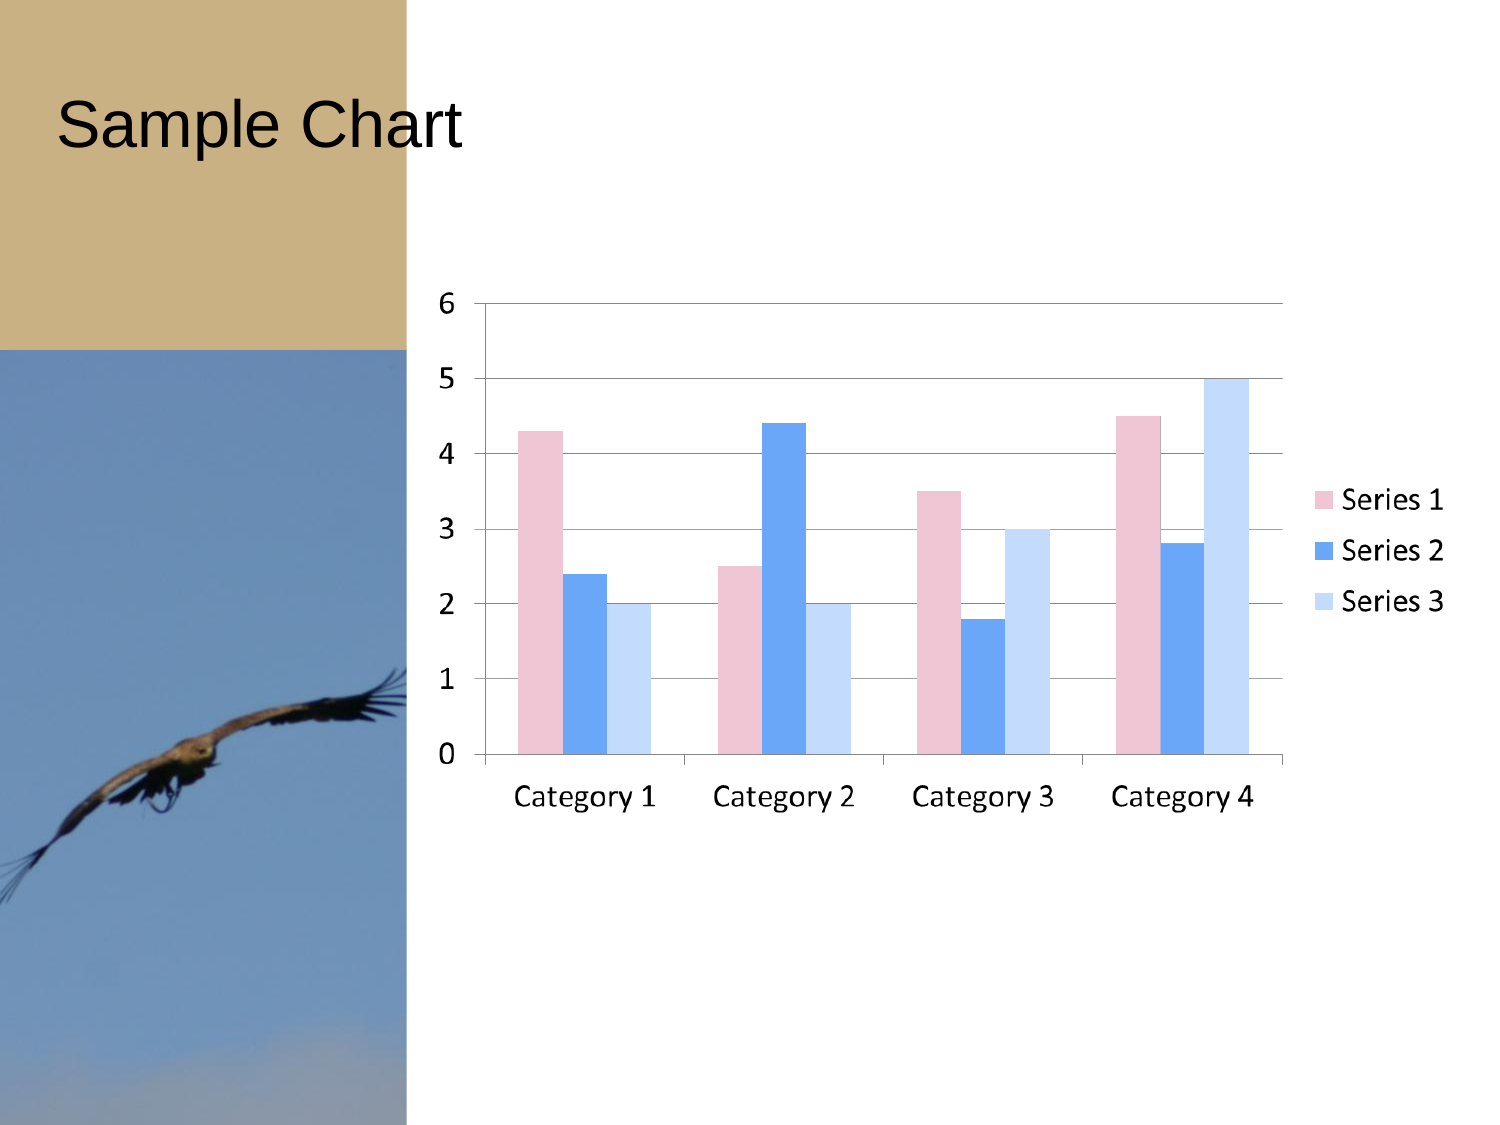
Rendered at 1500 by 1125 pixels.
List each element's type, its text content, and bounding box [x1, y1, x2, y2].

picture [0, 350, 407, 1125]
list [419, 266, 1471, 835]
title Sample Chart [41, 45, 1164, 197]
